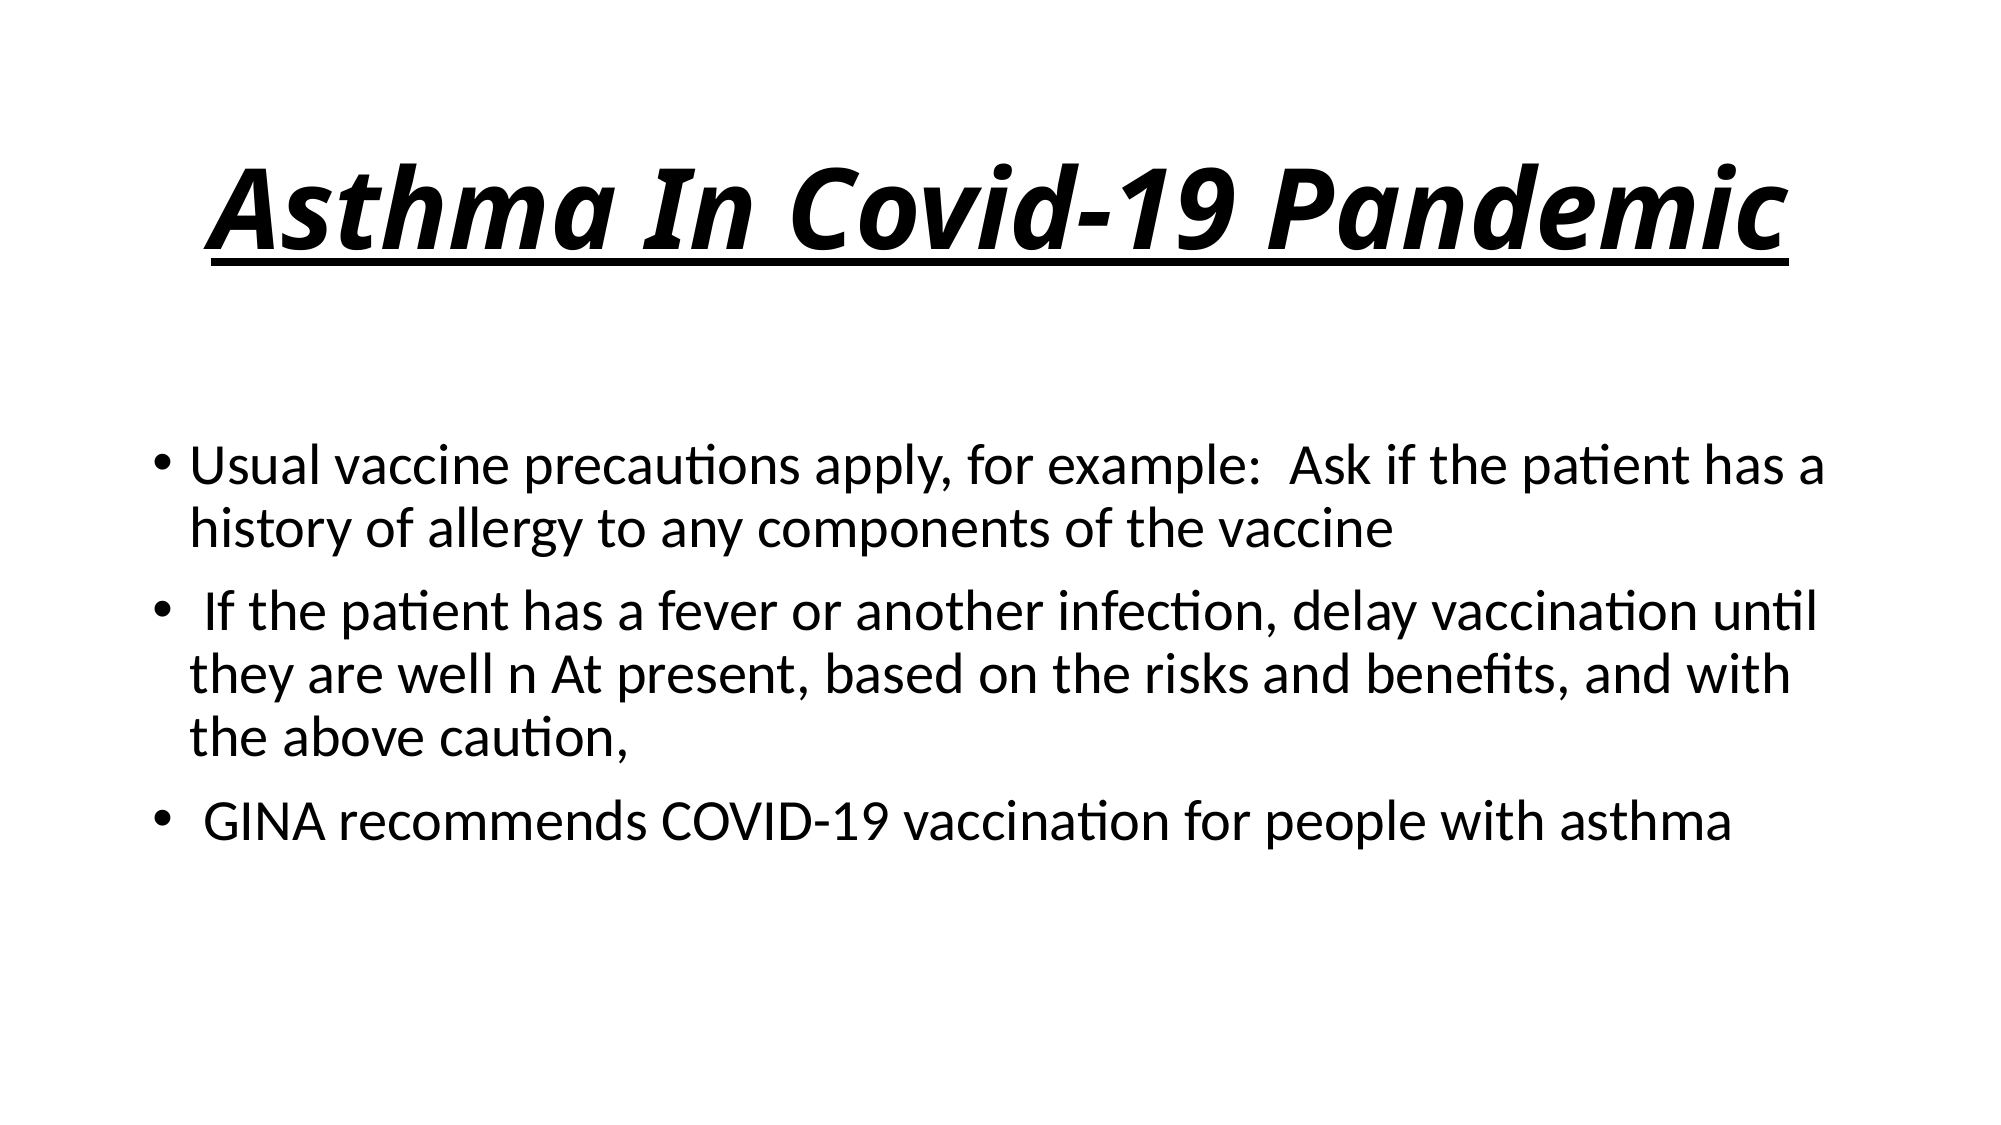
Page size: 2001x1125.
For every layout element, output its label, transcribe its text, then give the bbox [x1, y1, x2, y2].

title Asthma In Covid-19 Pandemic [137, 104, 1863, 322]
list Usual vaccine precautions apply, for example: Ask if the patient has a history of allergy to any components of the vaccine If the patient has a fever or another infection, delay vaccination until they are well n At present, based on the risks and benefits, and with the above caution, GINA recommends COVID-19 vaccination for people with asthma [137, 335, 1863, 1050]
